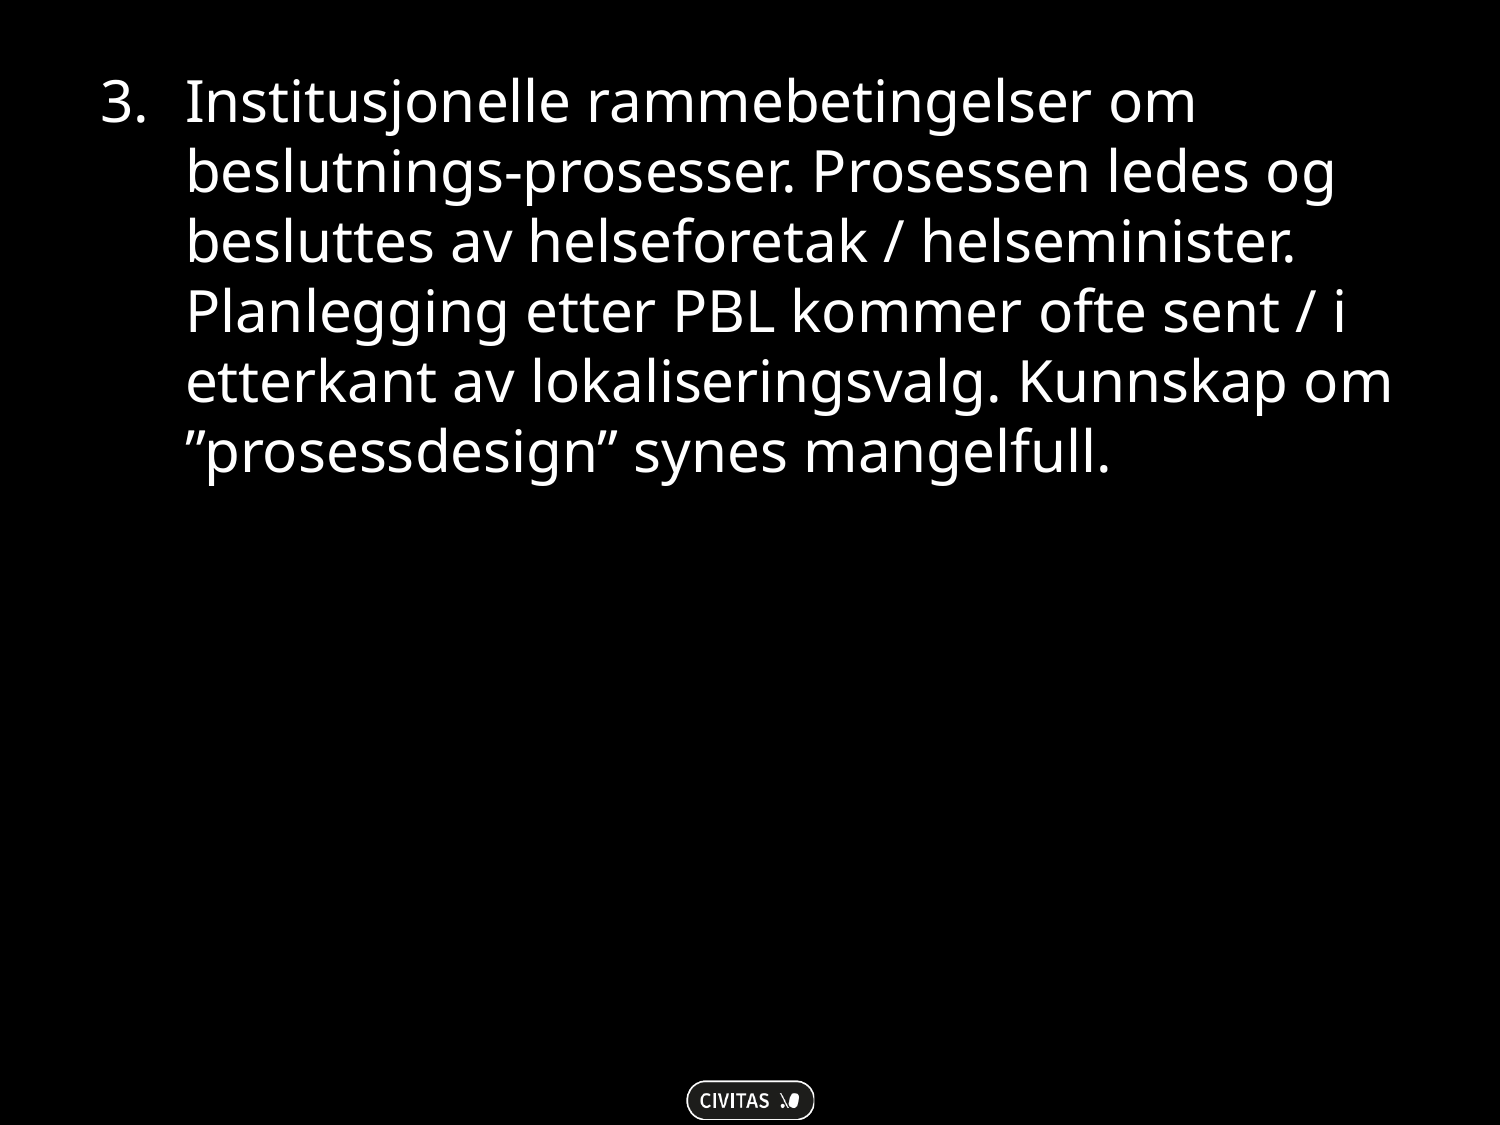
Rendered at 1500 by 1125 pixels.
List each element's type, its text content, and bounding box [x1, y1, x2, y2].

text_box Institusjonelle rammebetingelser om beslutnings-prosesser. Prosessen ledes og besluttes av helseforetak / helseminister. Planlegging etter PBL kommer ofte sent / i etterkant av lokaliseringsvalg. Kunnskap om ”prosessdesign” synes mangelfull. [65, 56, 1473, 506]
